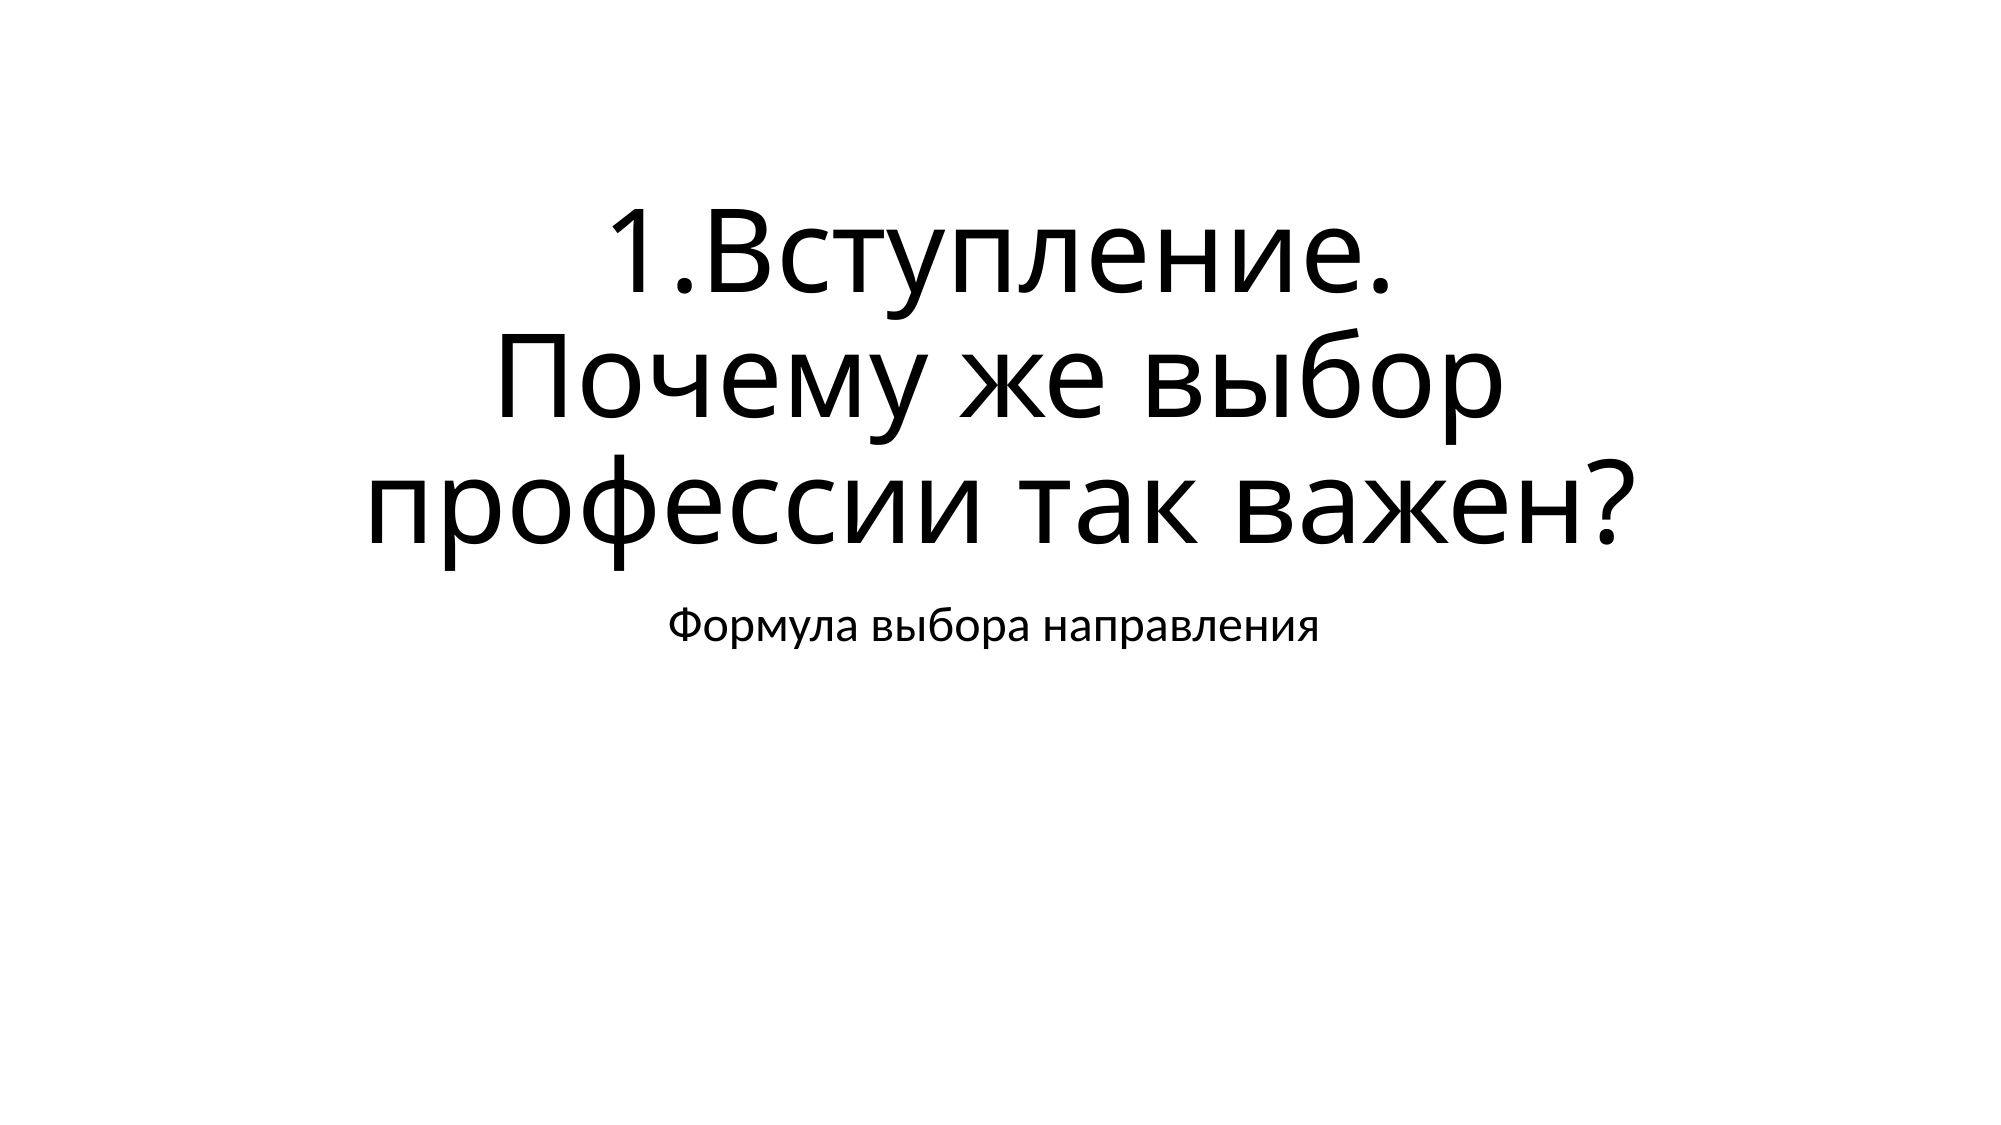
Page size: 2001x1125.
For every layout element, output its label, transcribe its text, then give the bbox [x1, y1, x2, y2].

subtitle Формула выбора направления [249, 590, 1750, 863]
title 1.Вступление. Почему же выбор профессии так важен? [249, 184, 1750, 576]
